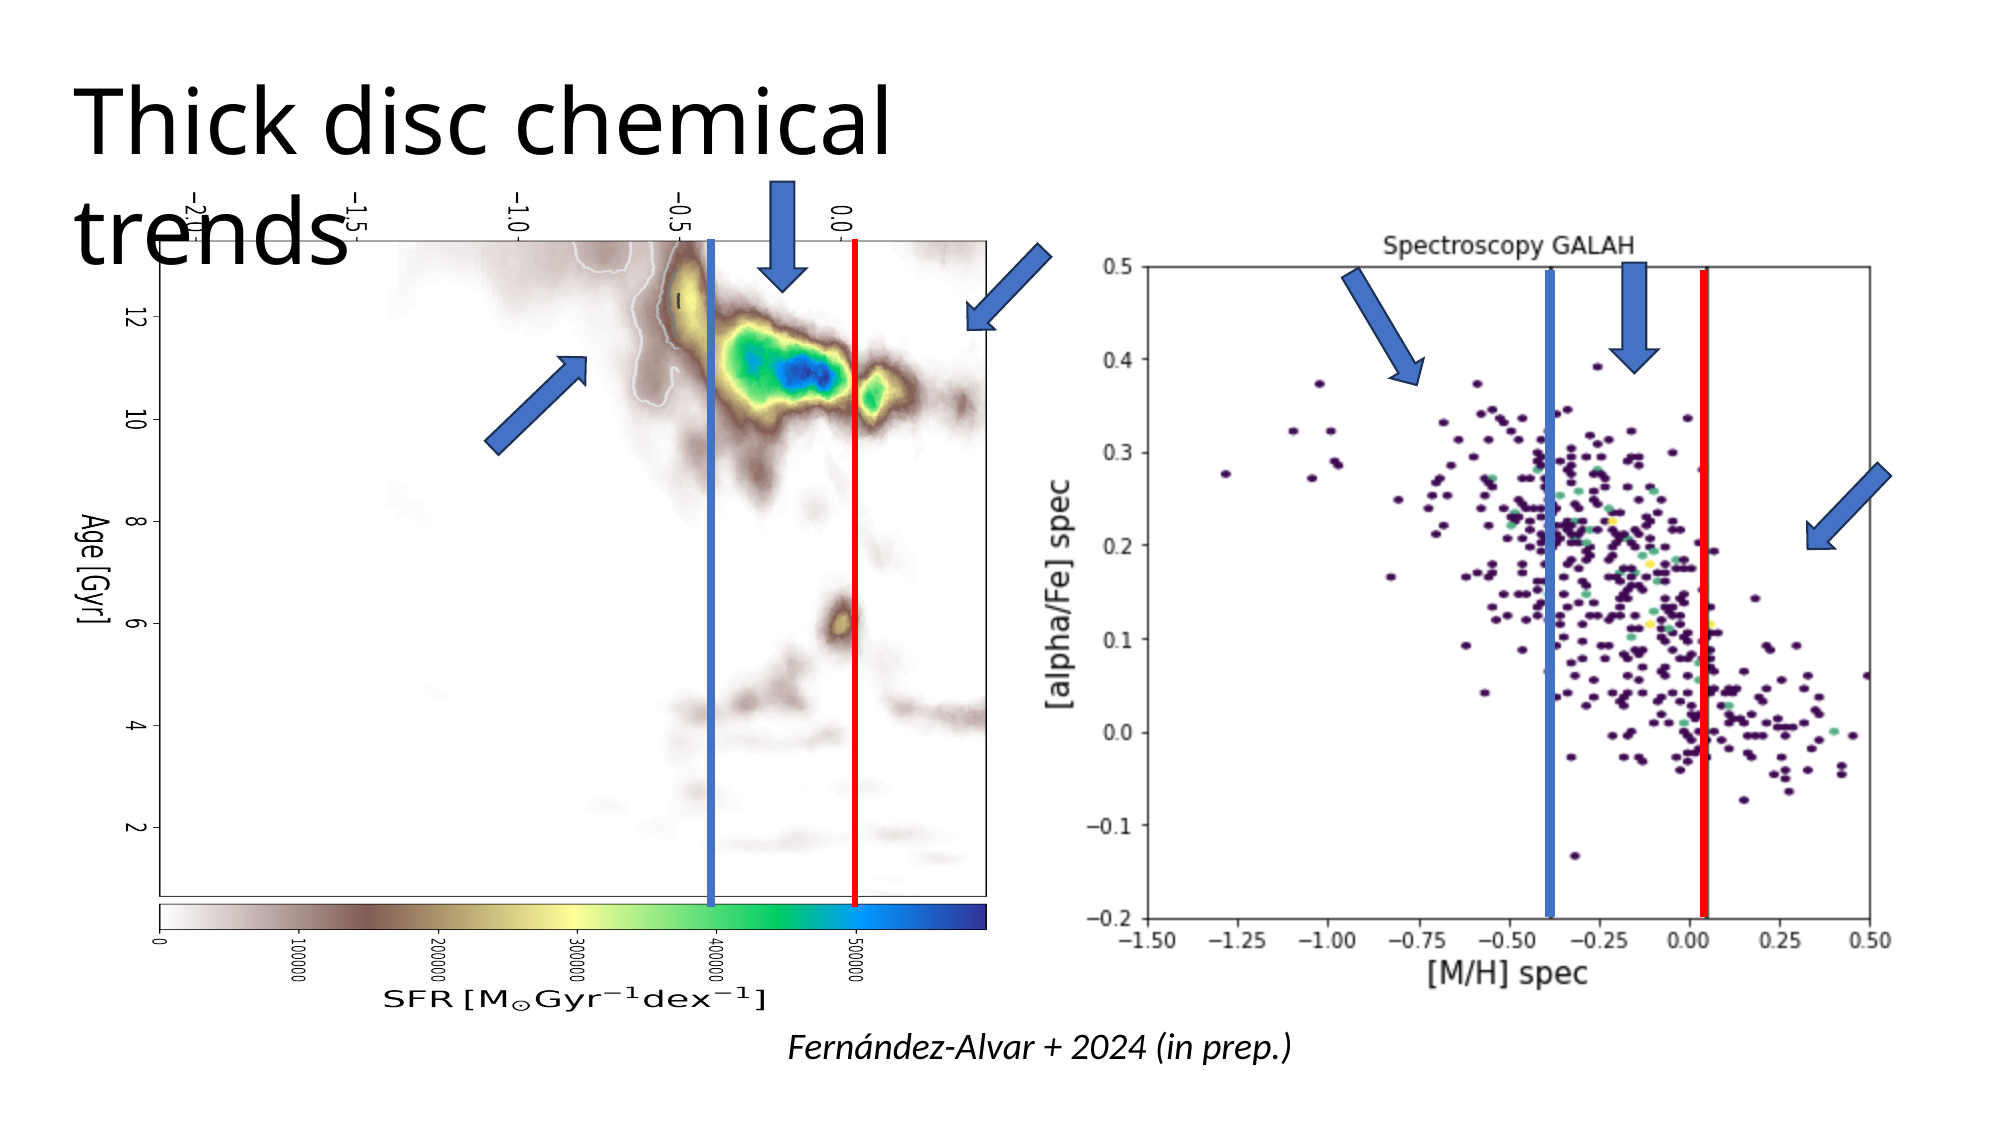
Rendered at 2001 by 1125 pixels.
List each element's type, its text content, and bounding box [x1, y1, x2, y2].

picture [60, 130, 1000, 1072]
picture [1038, 219, 1921, 995]
text_box Thick disc chemical trends [59, 55, 1151, 290]
text_box [966, 242, 1038, 332]
text_box Fernández-Alvar + 2024 (in prep.) [692, 1014, 1308, 1075]
